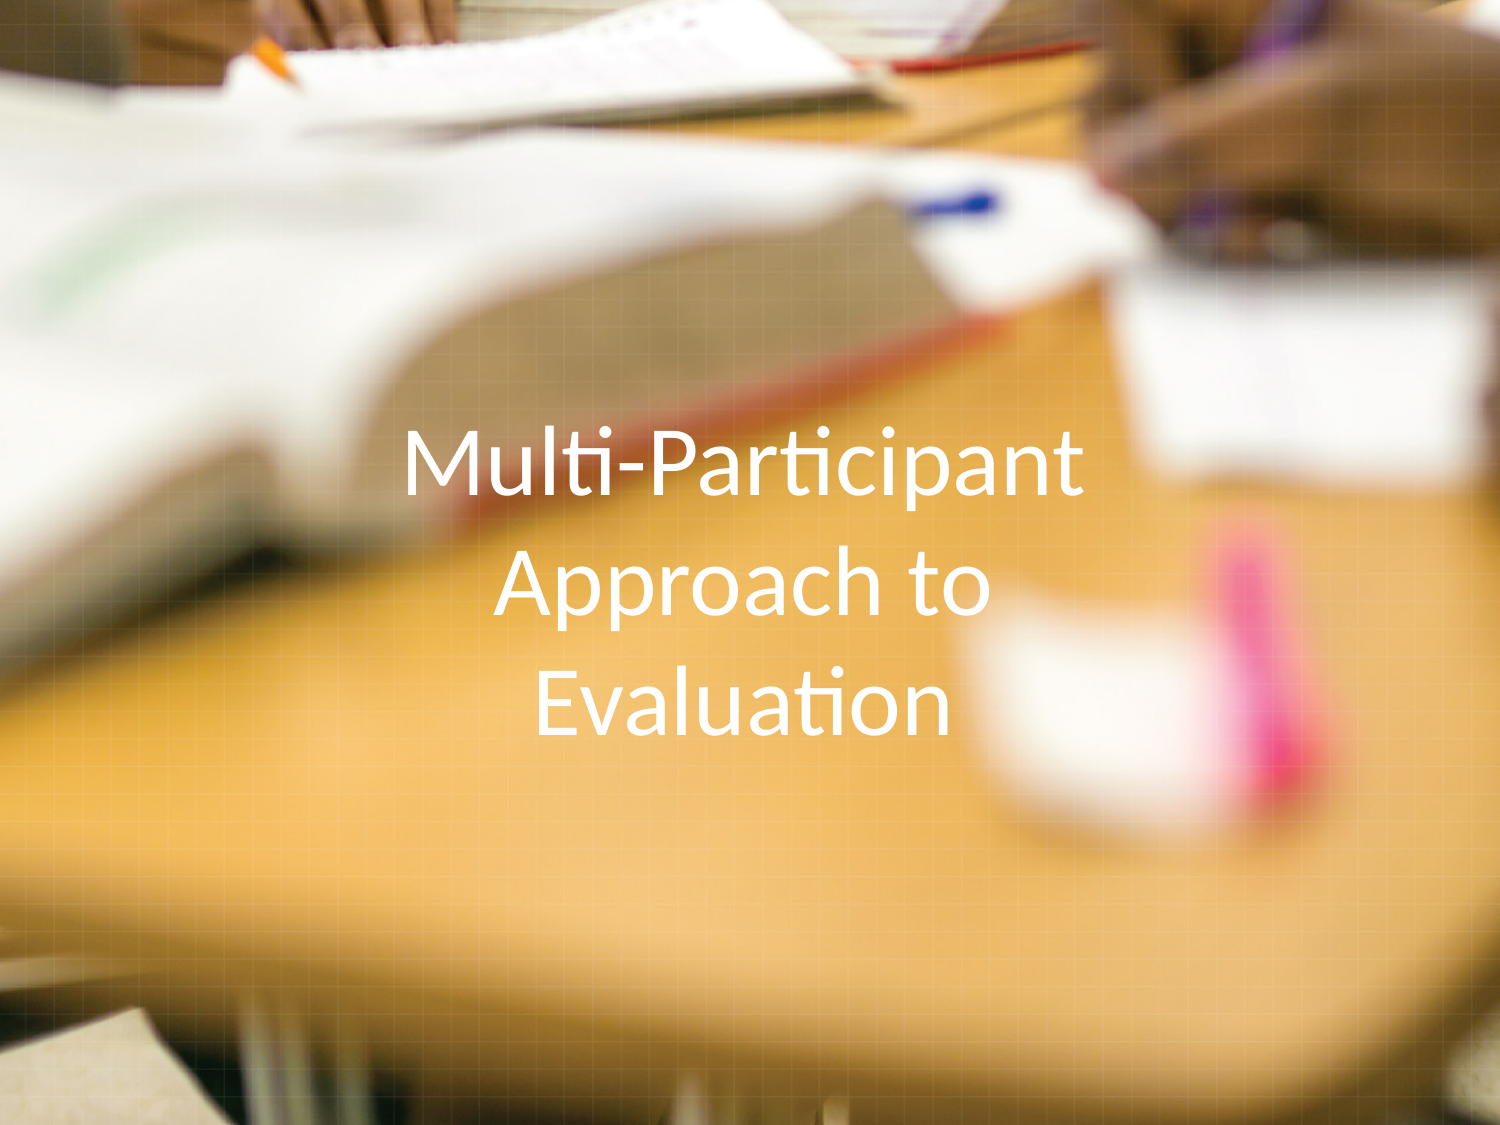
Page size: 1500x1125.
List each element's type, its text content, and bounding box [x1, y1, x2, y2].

title Multi-Participant Approach to Evaluation [280, 388, 1207, 632]
picture [0, 0, 1500, 1125]
